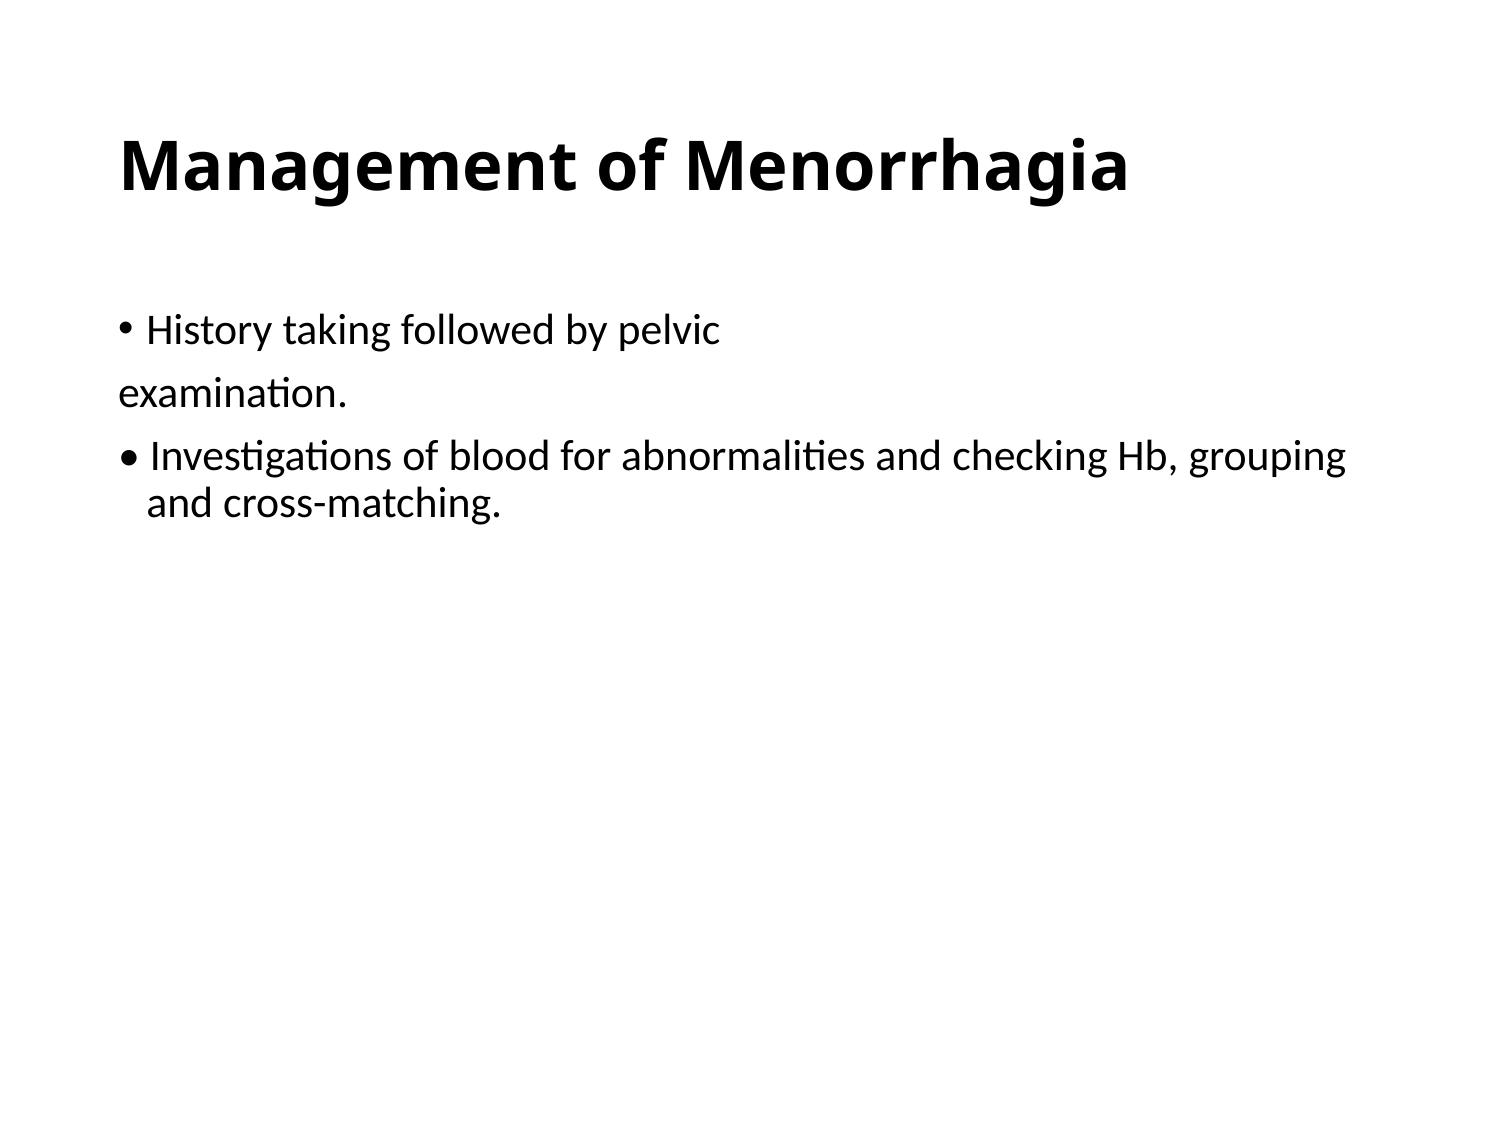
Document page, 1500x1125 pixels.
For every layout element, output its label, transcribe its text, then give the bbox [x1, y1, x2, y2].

title Management of Menorrhagia [103, 59, 1397, 278]
list History taking followed by pelvic examination. • Investigations of blood for abnormalities and checking Hb, grouping and cross-matching. [103, 299, 1397, 1014]
